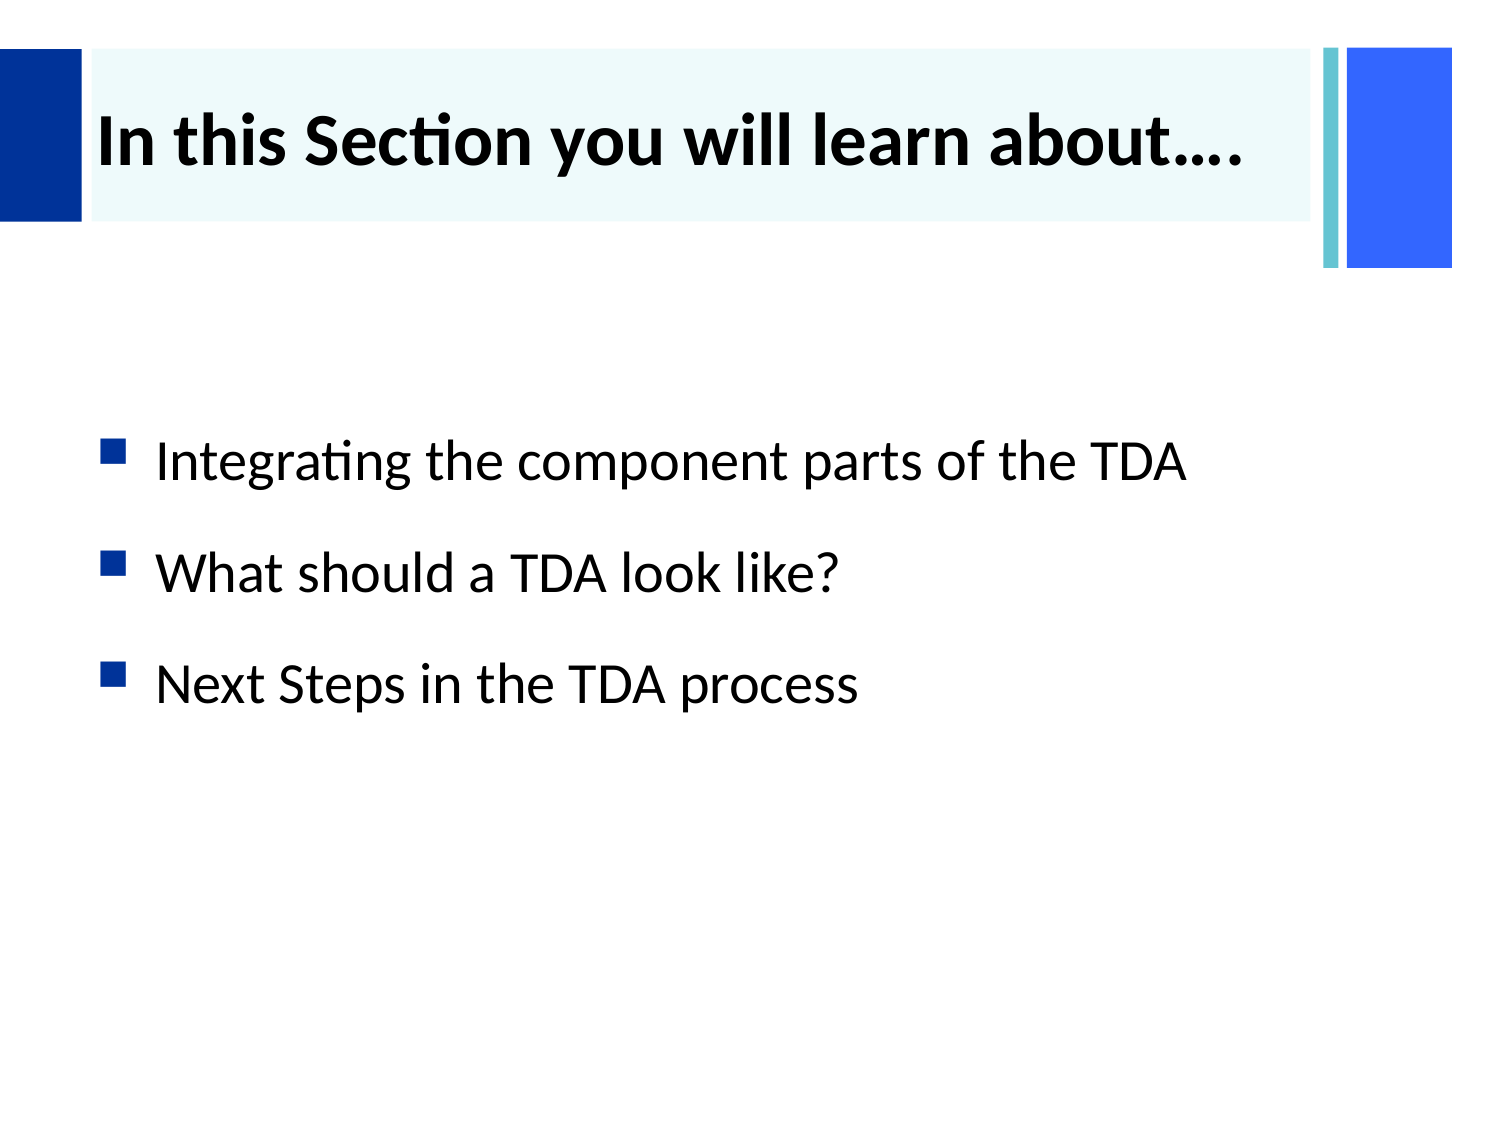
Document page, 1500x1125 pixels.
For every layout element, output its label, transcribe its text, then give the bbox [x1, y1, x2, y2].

title In this Section you will learn about…. [81, 51, 1322, 220]
list Integrating the component parts of the TDA What should a TDA look like? Next Steps in the TDA process [81, 414, 1322, 790]
